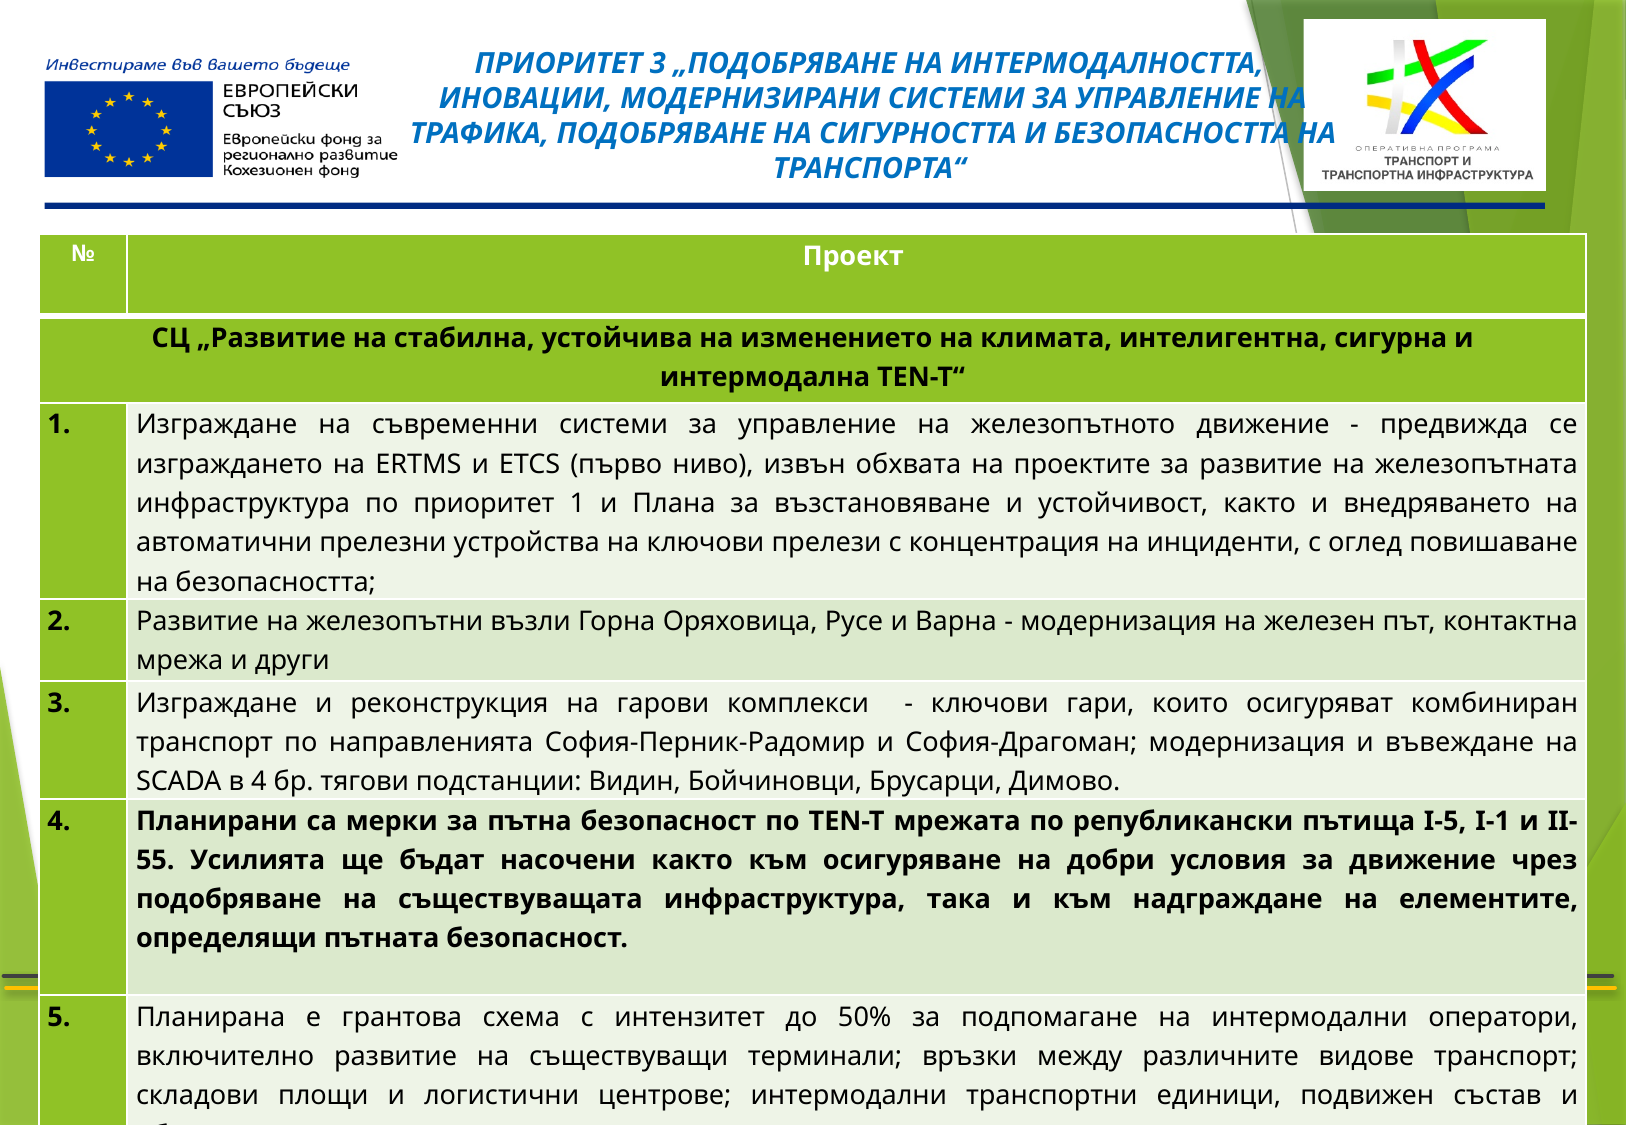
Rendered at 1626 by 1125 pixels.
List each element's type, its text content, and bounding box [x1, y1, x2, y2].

table_cell Планирани са мерки за пътна безопасност по TEN-T мрежата по републикански пътища I-5, I-1 и ІІ-55. Усилията ще бъдат насочени както към осигуряване на добри условия за движение чрез подобряване на съществуващата инфраструктура, така и към надграждане на елементите, определящи пътната безопасност. [128, 800, 1585, 994]
table_cell Развитие на железопътни възли Горна Оряховица, Русе и Варна - модернизация на железен път, контактна мрежа и други [128, 600, 1585, 680]
table_cell 2. [40, 600, 126, 680]
table_cell 4. [40, 800, 126, 994]
picture [1303, 19, 1546, 191]
text_box Приоритет 3 „Подобряване на интермодалността, иновации, модернизирани системи за управление на трафика, подобряване на сигурността и безопасността на транспорта“ [351, 42, 1395, 193]
table_cell Изграждане на съвременни системи за управление на железопътното движение - предвижда се изграждането на ERTMS и ETCS (първо ниво), извън обхвата на проектите за развитие на железопътната инфраструктура по приоритет 1 и Плана за възстановяване и устойчивост, както и внедряването на автоматични прелезни устройства на ключови прелези с концентрация на инциденти, с оглед повишаване на безопасността; [128, 404, 1585, 598]
table_cell Планирана е грантова схема с интензитет до 50% за подпомагане на интермодални оператори, включително развитие на съществуващи терминали; връзки между различните видове транспорт; складови площи и логистични центрове; интермодални транспортни единици, подвижен състав и оборудване за претоварване; при готовност изграждане на нови интермодални терминали [128, 996, 1585, 1125]
table_header № [40, 235, 126, 313]
table_header Проект [128, 235, 1585, 313]
table_cell 5. [40, 996, 126, 1125]
table_cell 1. [40, 404, 126, 598]
picture [44, 58, 351, 178]
table_cell Изграждане и реконструкция на гарови комплекси - ключови гари, които осигуряват комбиниран транспорт по направленията София-Перник-Радомир и София-Драгоман; модернизация и въвеждане на SCADA в 4 бр. тягови подстанции: Видин, Бойчиновци, Брусарци, Димово. [128, 682, 1585, 798]
table_cell 3. [40, 682, 126, 798]
table_cell СЦ „Развитие на стабилна, устойчива на изменението на климата, интелигентна, сигурна и интермодална TEN-T“ [40, 319, 1585, 402]
